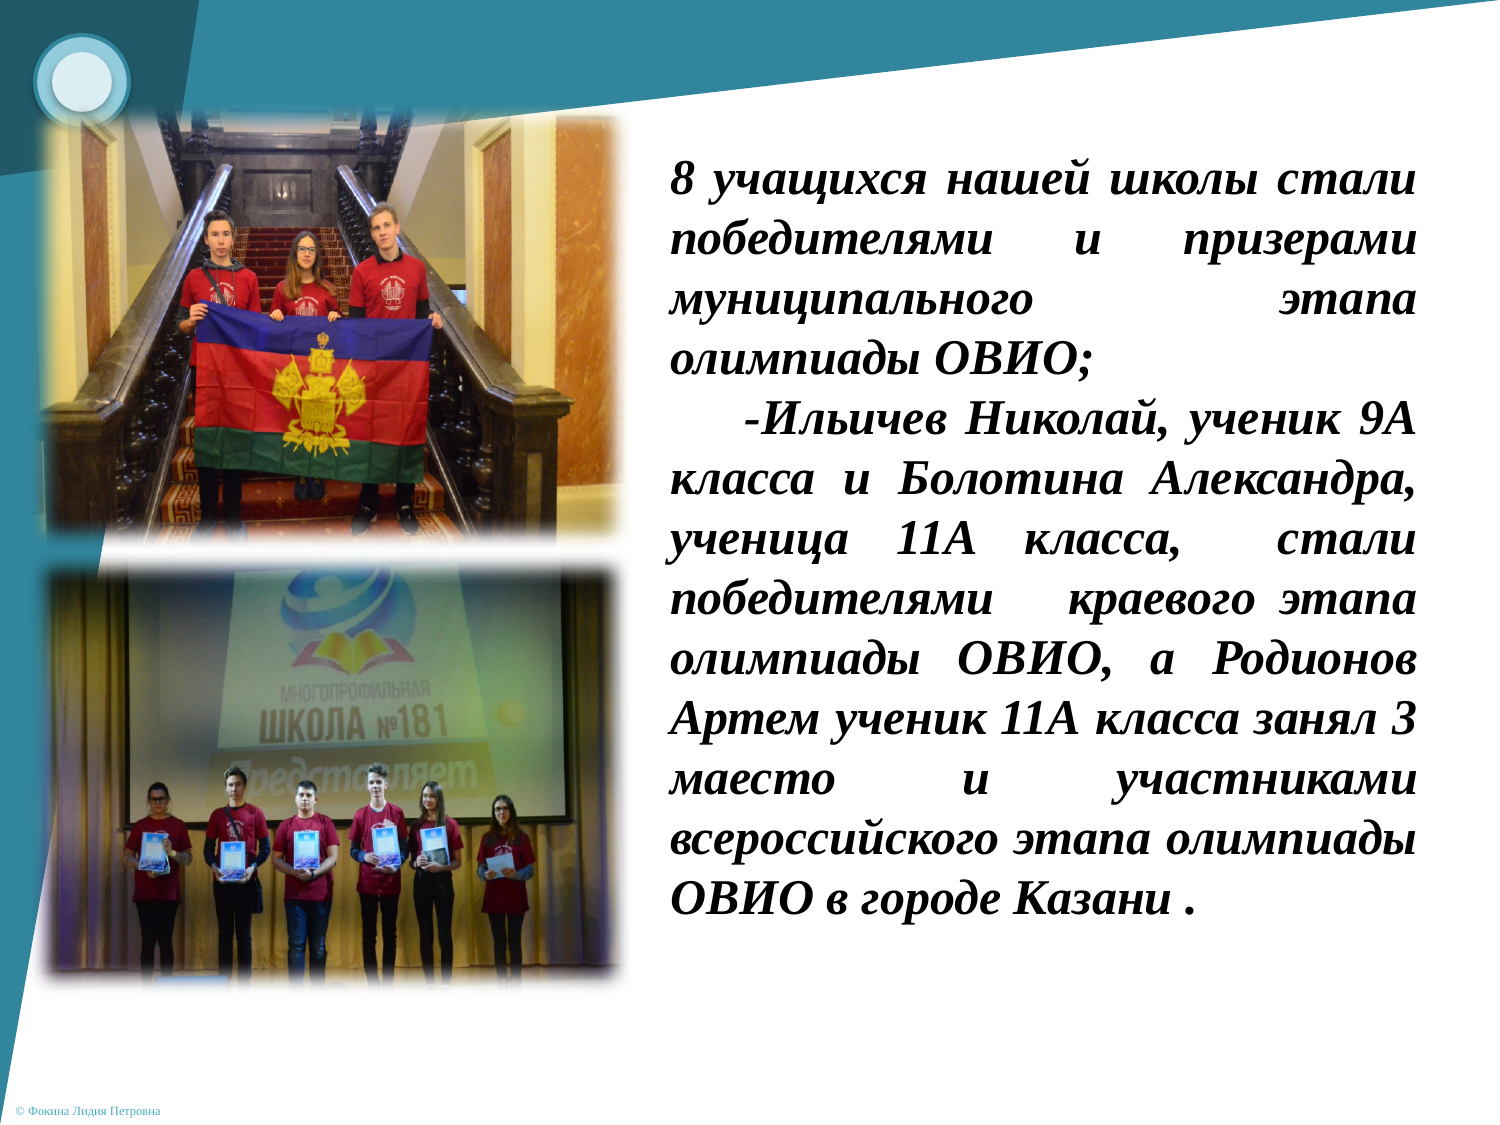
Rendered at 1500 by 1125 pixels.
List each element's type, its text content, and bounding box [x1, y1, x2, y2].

picture [28, 101, 632, 996]
text_box 8 учащихся нашей школы стали победителями и призерами муниципального этапа олимпиады ОВИО; -Ильичев Николай, ученик 9А класса и Болотина Александра, ученица 11А класса, стали победителями краевого этапа олимпиады ОВИО, а Родионов Артем ученик 11А класса занял 3 маесто и участниками всероссийского этапа олимпиады ОВИО в городе Казани . [655, 137, 1433, 932]
